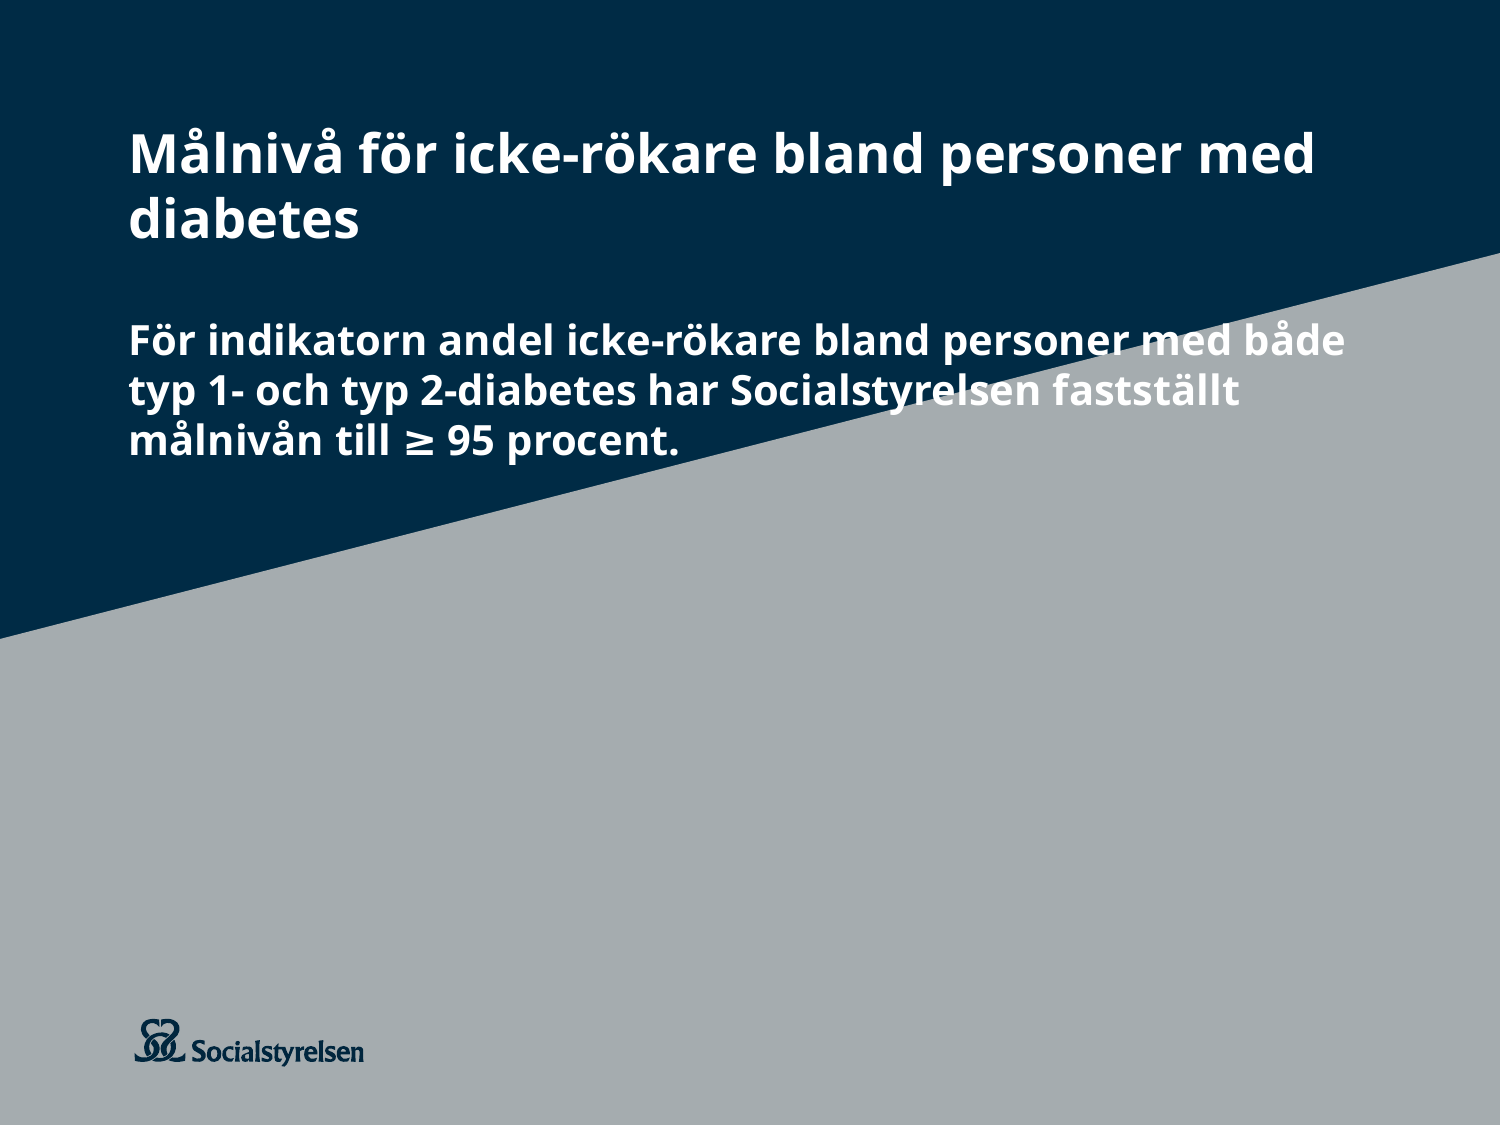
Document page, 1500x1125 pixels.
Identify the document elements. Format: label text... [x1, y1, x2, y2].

title Målnivå för icke-rökare bland personer med diabetes För indikatorn andel icke-rökare bland personer med både typ 1- och typ 2-diabetes har Socialstyrelsen fastställt målnivån till ≥ 95 procent. [128, 119, 1404, 351]
